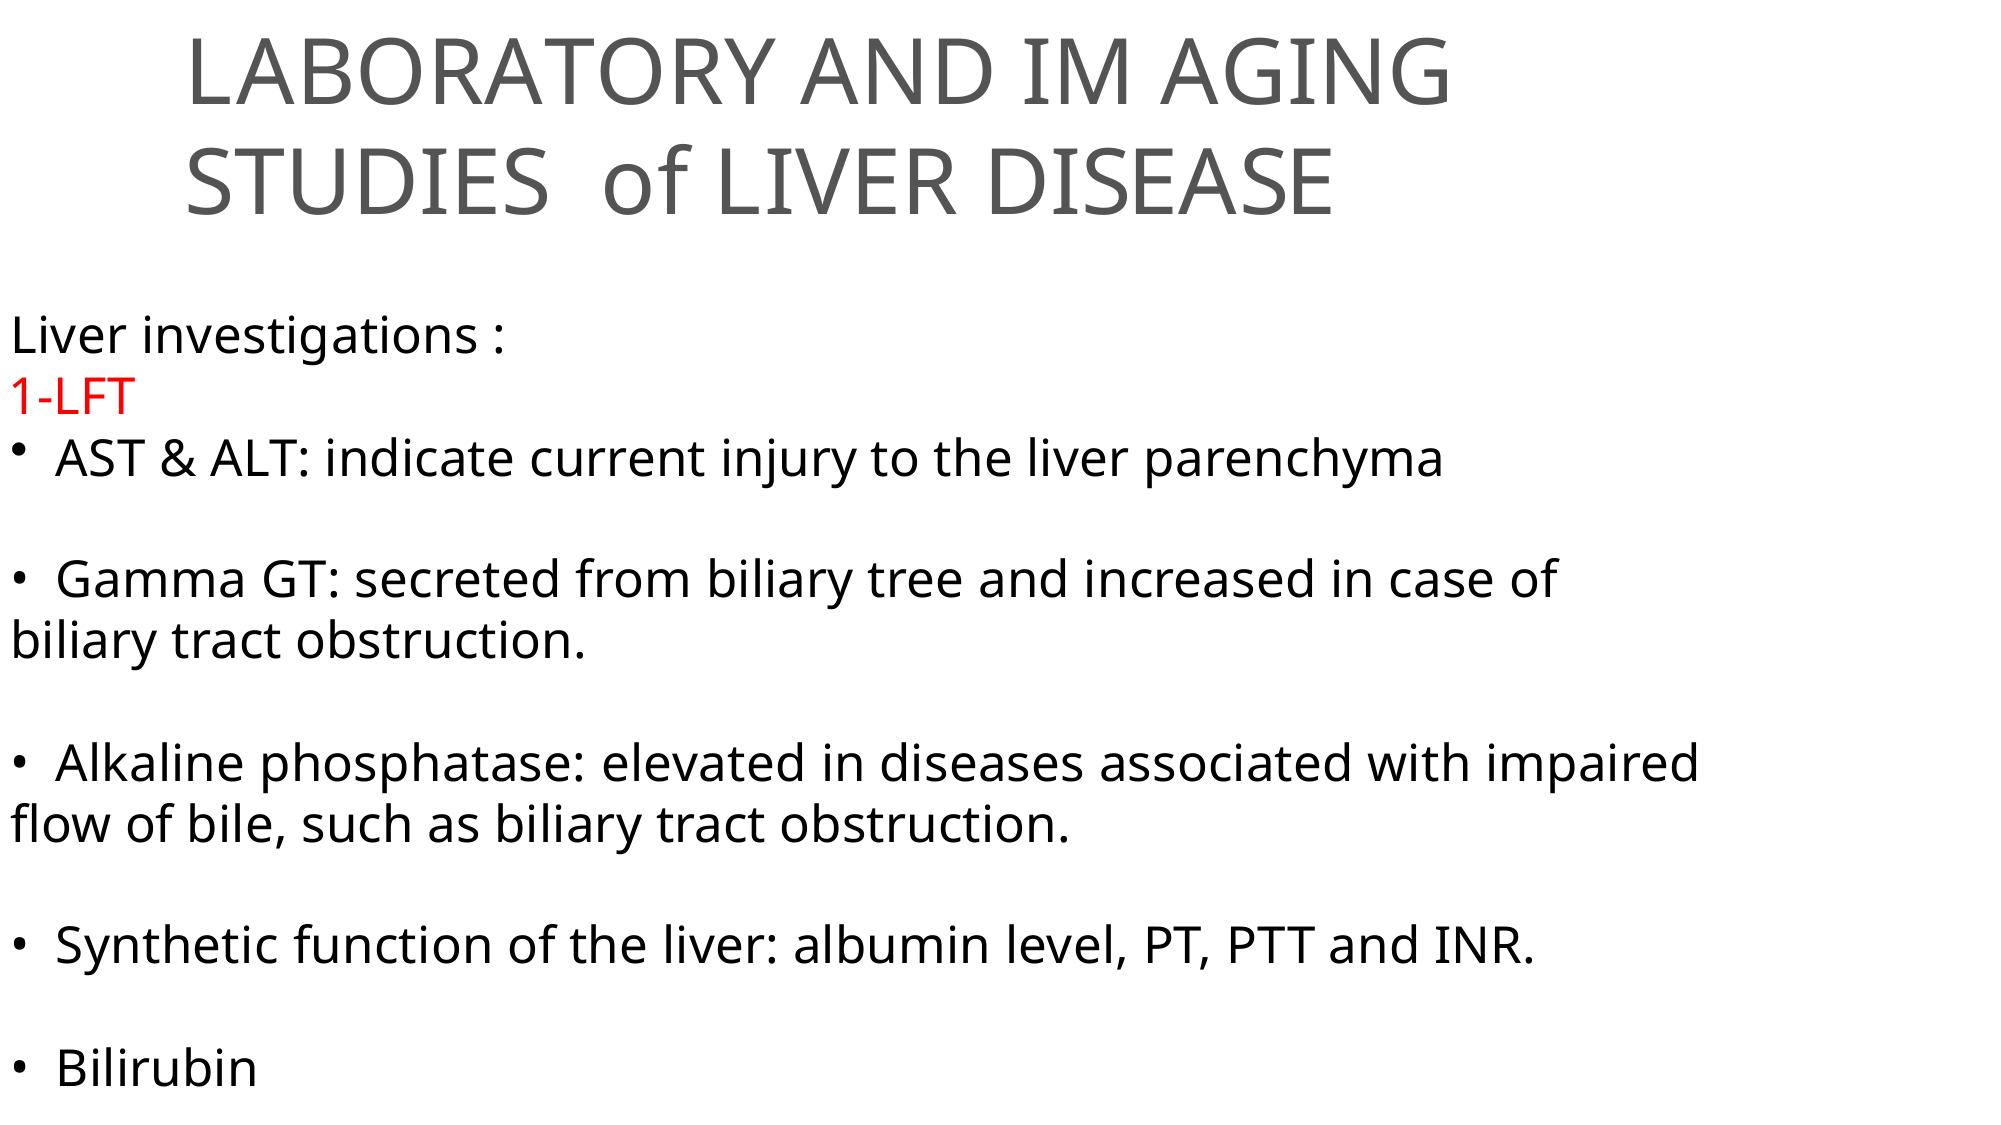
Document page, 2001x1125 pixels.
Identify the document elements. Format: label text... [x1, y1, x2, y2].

text_box Liver investigations : 1-LFT AST & ALT: indicate current injury to the liver parenchyma Gamma GT: secreted from biliary tree and increased in case of biliary tract obstruction. Alkaline phosphatase: elevated in diseases associated with impaired flow of bile, such as biliary tract obstruction. Synthetic function of the liver: albumin level, PT, PTT and INR. Bilirubin [8, 299, 1818, 1097]
title LABORATORY AND IM AGING STUDIES of LIVER DISEASE [184, 12, 1647, 146]
